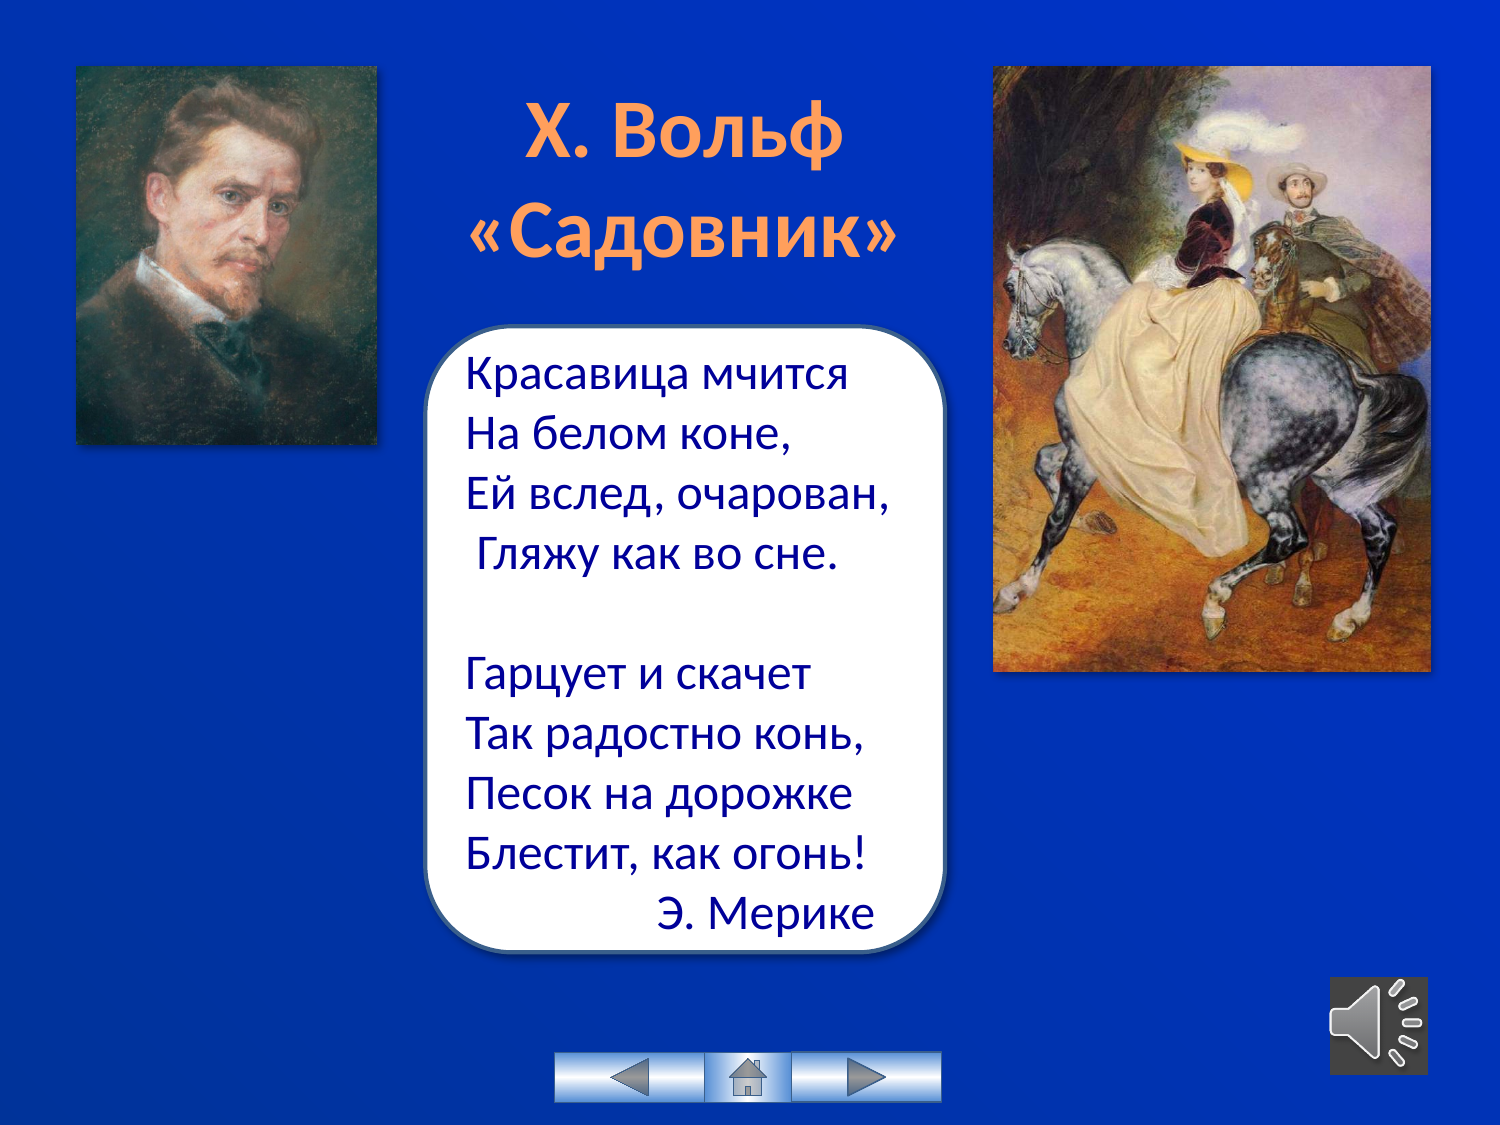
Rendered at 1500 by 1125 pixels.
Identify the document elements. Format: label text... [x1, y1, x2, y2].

picture [76, 66, 377, 445]
picture [1328, 975, 1429, 1077]
text_box Х. Вольф «Садовник» [437, 66, 934, 281]
text_box Красавица мчится На белом коне, Ей вслед, очарован, Гляжу как во сне. Гарцует и скачет Так радостно конь, Песок на дорожке Блестит, как огонь! Э. Мерике [423, 324, 948, 955]
picture [993, 66, 1431, 673]
